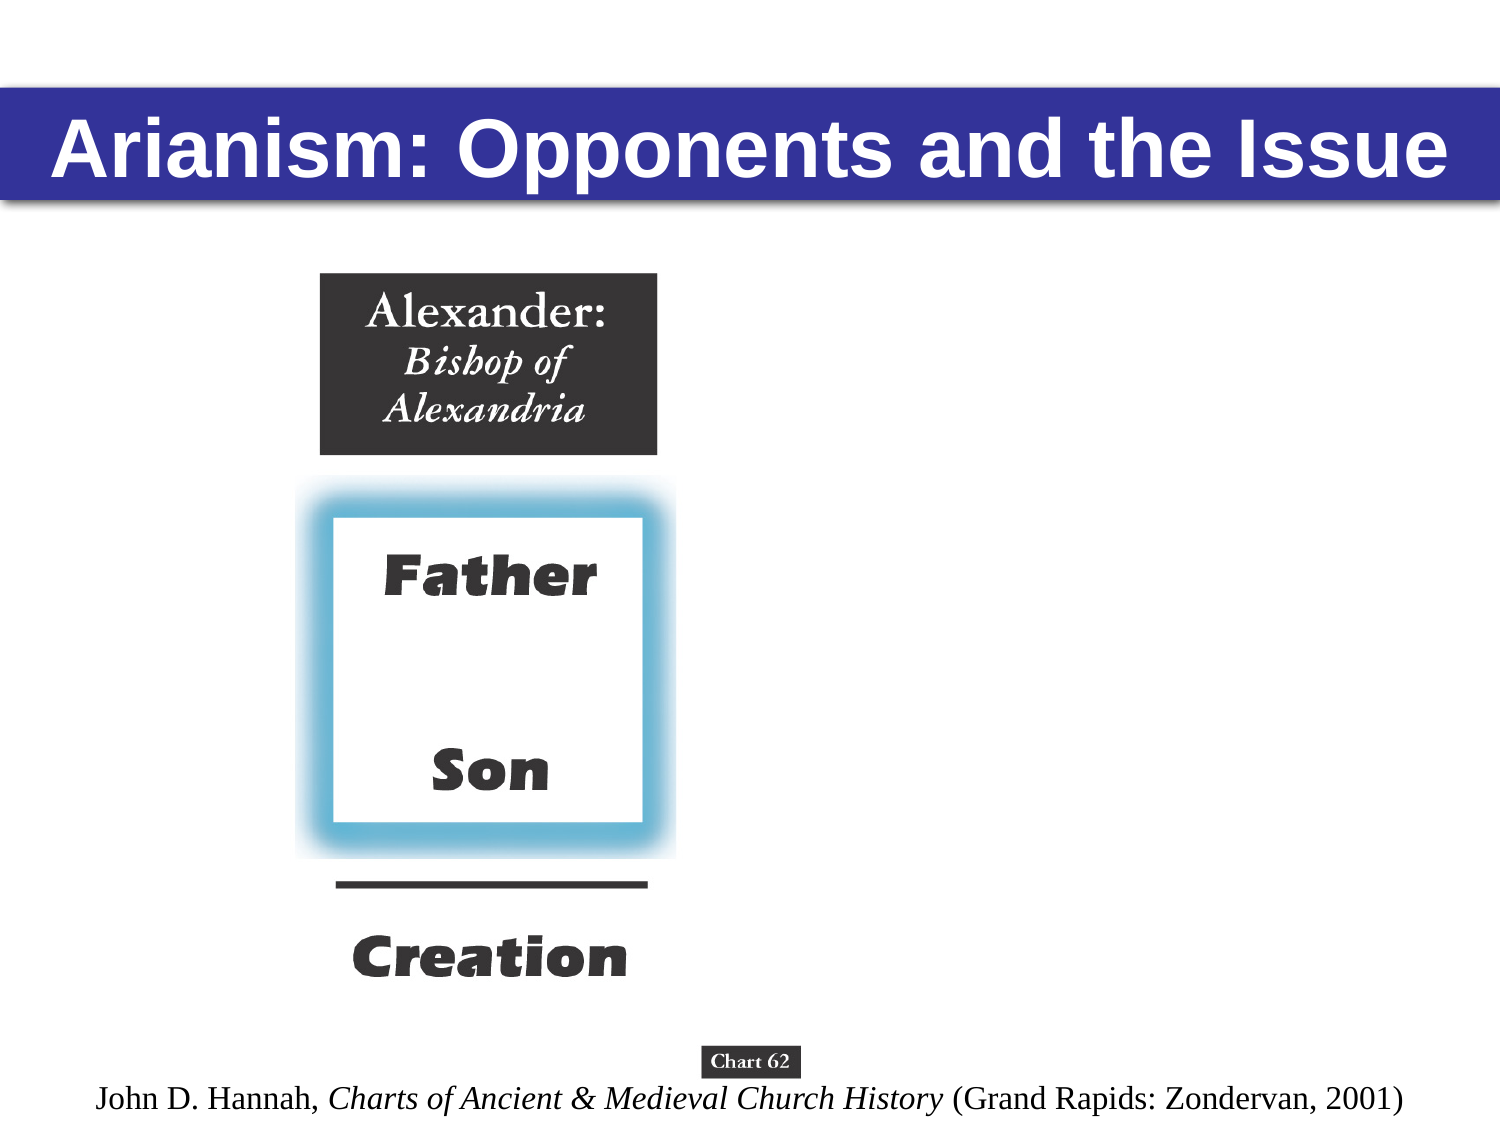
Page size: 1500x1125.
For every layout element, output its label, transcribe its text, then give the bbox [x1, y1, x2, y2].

picture [191, 0, 1309, 1125]
text_box John D. Hannah, Charts of Ancient & Medieval Church History (Grand Rapids: Zondervan, 2001) [0, 1068, 186, 1124]
title Arianism: Opponents and the Issue [1313, 87, 1500, 200]
title Arianism: Opponents and the Issue [0, 87, 186, 200]
text_box John D. Hannah, Charts of Ancient & Medieval Church History (Grand Rapids: Zondervan, 2001) [1313, 1068, 1500, 1124]
